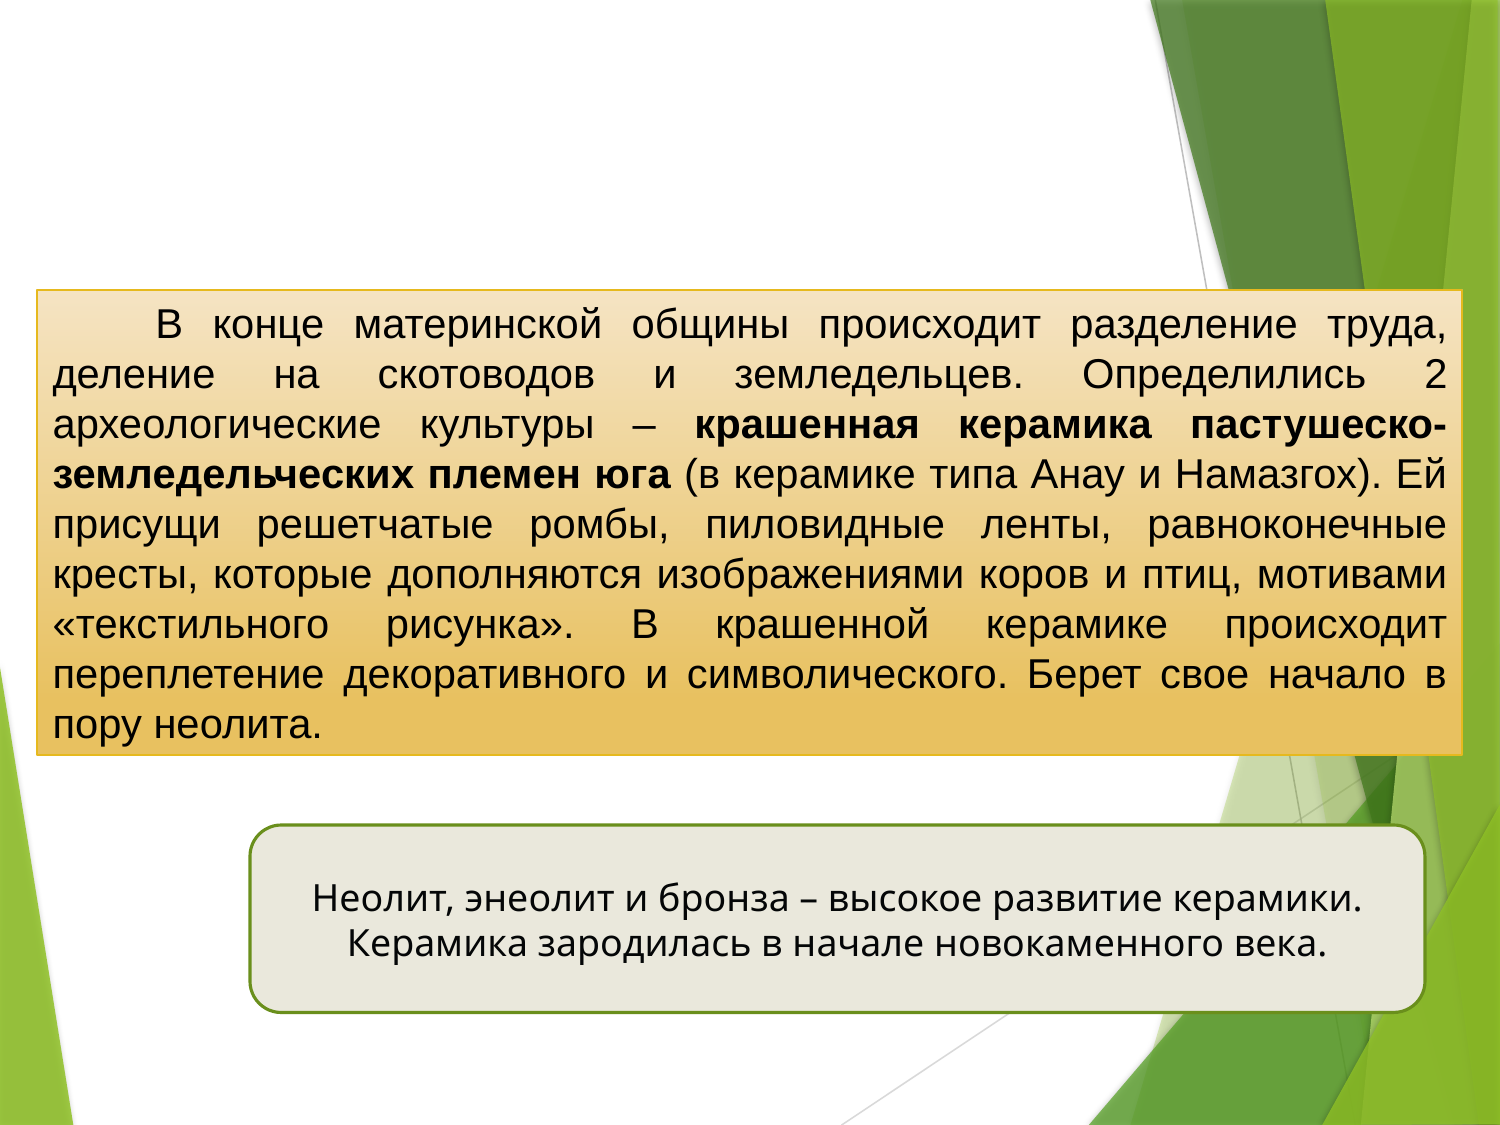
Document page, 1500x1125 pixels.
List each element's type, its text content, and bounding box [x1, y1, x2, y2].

text_box Неолит, энеолит и бронза – высокое развитие керамики. Керамика зародилась в начале новокаменного века. [248, 823, 1427, 1015]
text_box В конце материнской общины происходит разделение труда, деление на скотоводов и земледельцев. Определились 2 археологические культуры – крашенная керамика пастушеско-земледельческих племен юга (в керамике типа Анау и Намазгох). Ей присущи решетчатые ромбы, пиловидные ленты, равноконечные кресты, которые дополняются изображениями коров и птиц, мотивами «текстильного рисунка». В крашенной керамике происходит переплетение декоративного и символического. Берет свое начало в пору неолита. [36, 289, 1463, 756]
